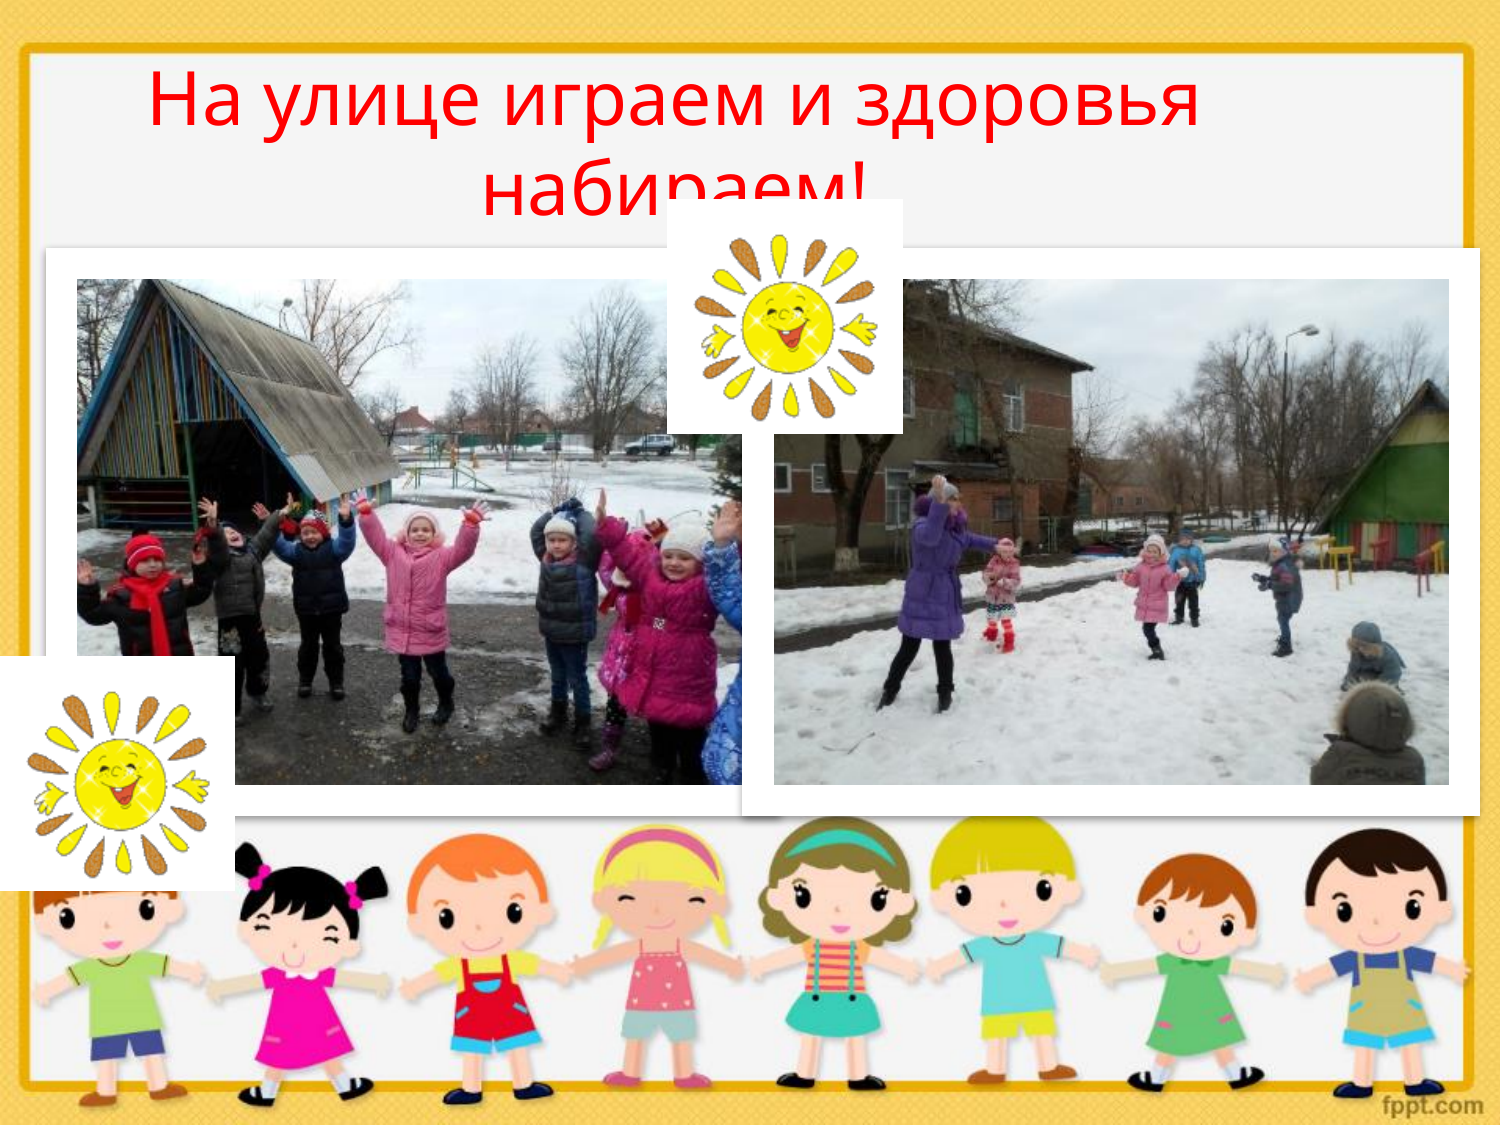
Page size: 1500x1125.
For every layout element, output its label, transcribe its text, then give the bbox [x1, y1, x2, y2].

picture [0, 0, 1500, 1125]
title На улице играем и здоровья набираем! [0, 46, 1350, 235]
